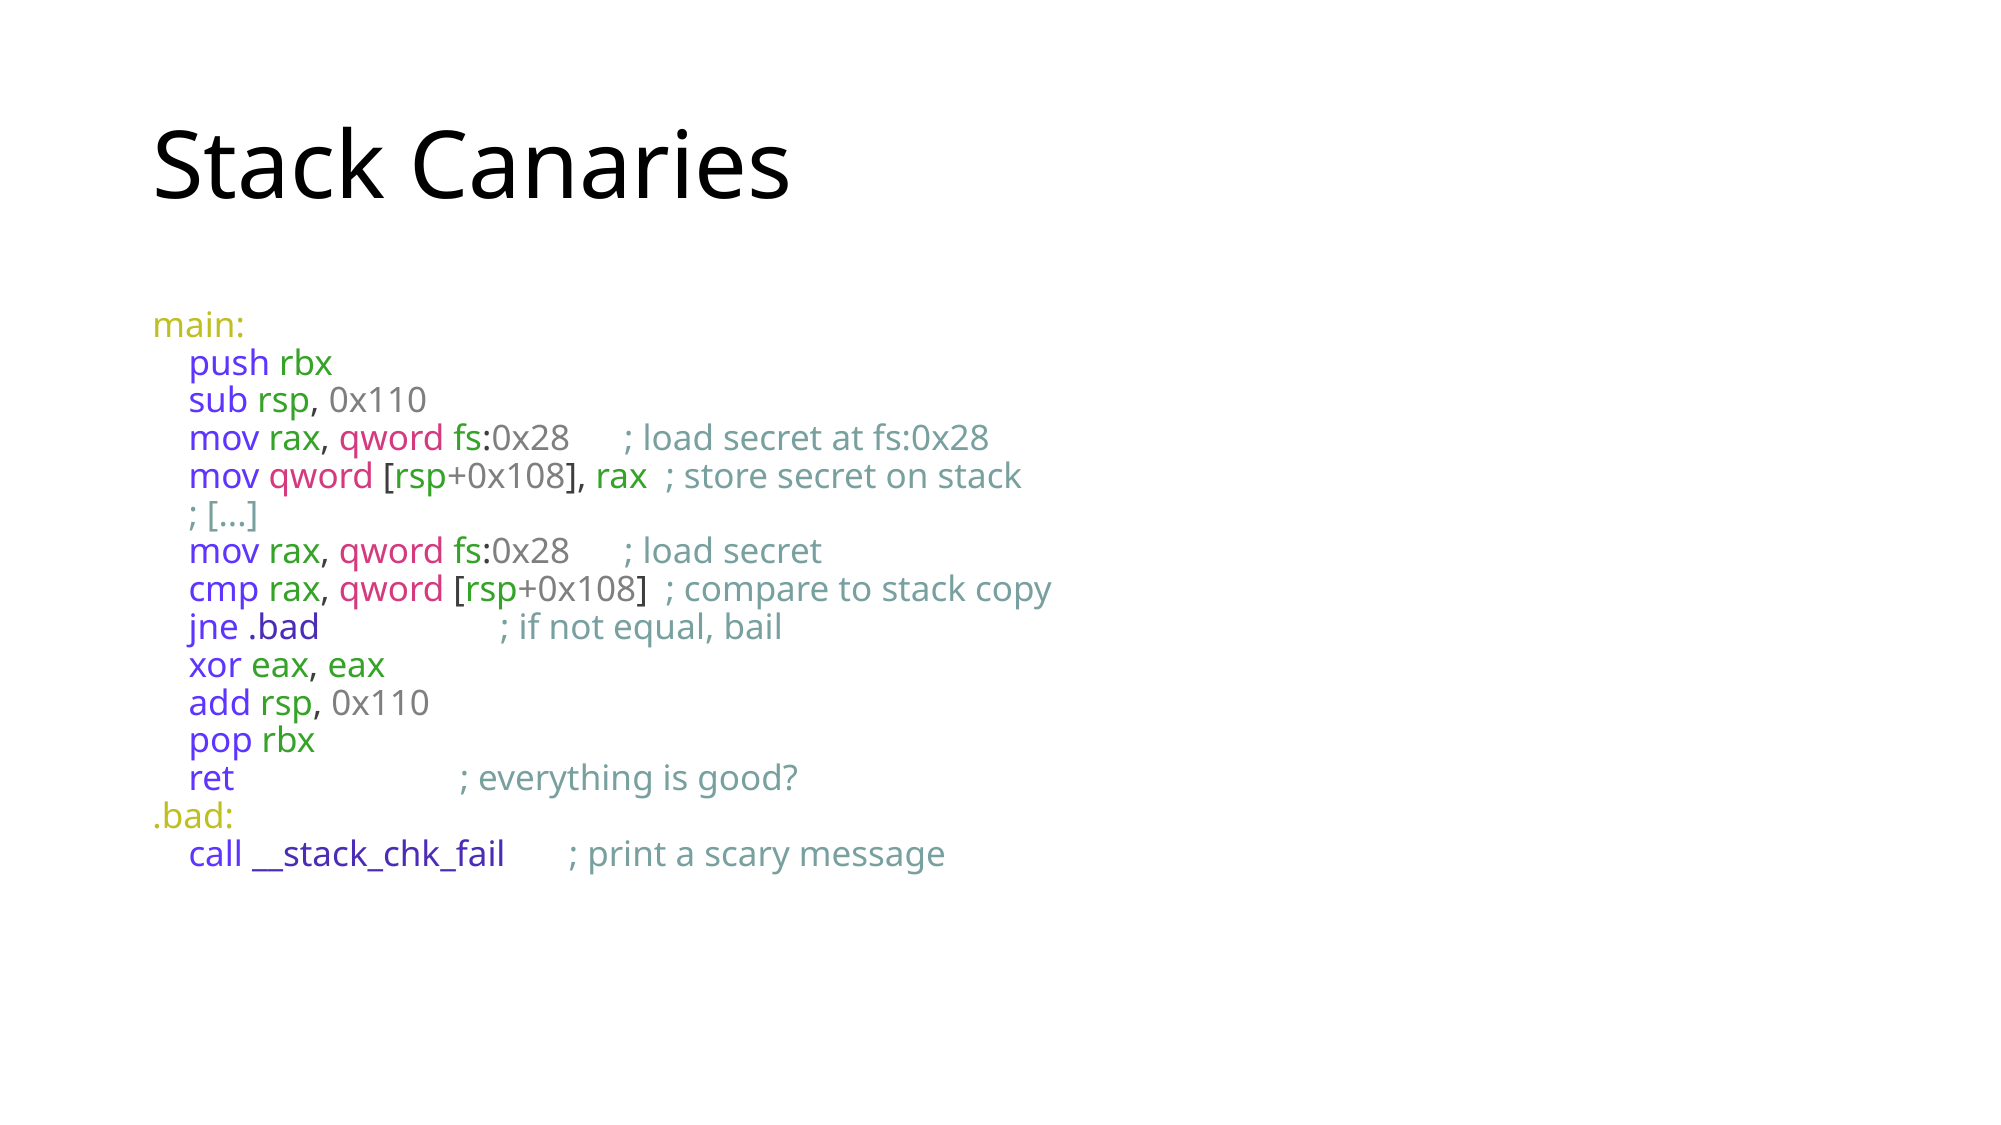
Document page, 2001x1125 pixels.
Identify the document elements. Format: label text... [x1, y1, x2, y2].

title Stack Canaries [137, 59, 1863, 278]
list main: push rbx sub rsp, 0x110 mov rax, qword fs:0x28 ; load secret at fs:0x28 mov qword [rsp+0x108], rax ; store secret on stack ; [...] mov rax, qword fs:0x28 ; load secret cmp rax, qword [rsp+0x108] ; compare to stack copy jne .bad ; if not equal, bail xor eax, eax add rsp, 0x110 pop rbx ret ; everything is good? .bad: call __stack_chk_fail ; print a scary message [137, 299, 1863, 1014]
